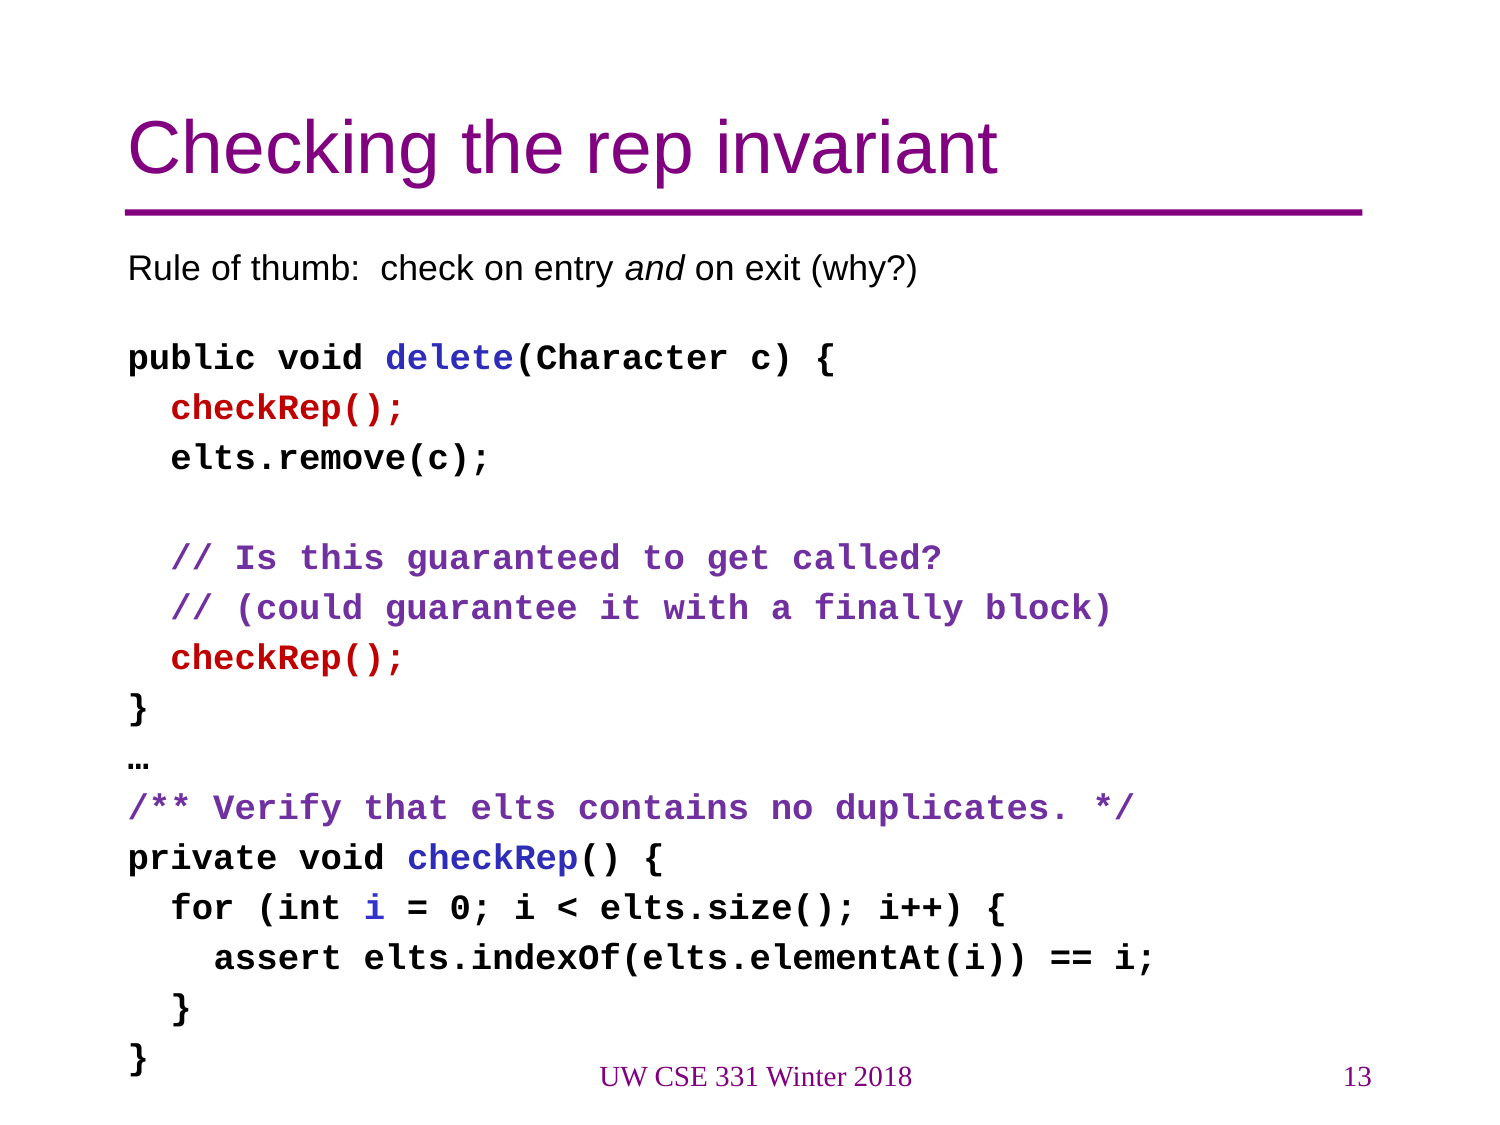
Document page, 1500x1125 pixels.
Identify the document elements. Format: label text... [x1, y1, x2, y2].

list Rule of thumb: check on entry and on exit (why?) public void delete(Character c) { checkRep(); elts.remove(c); // Is this guaranteed to get called? // (could guarantee it with a finally block) checkRep(); } … /** Verify that elts contains no duplicates. */ private void checkRep() { for (int i = 0; i < elts.size(); i++) { assert elts.indexOf(elts.elementAt(i)) == i; } } [112, 237, 1388, 1088]
title Checking the rep invariant [112, 50, 1388, 237]
footer UW CSE 331 Winter 2018 [474, 1049, 1038, 1125]
slide_number 13 [1074, 1049, 1388, 1125]
